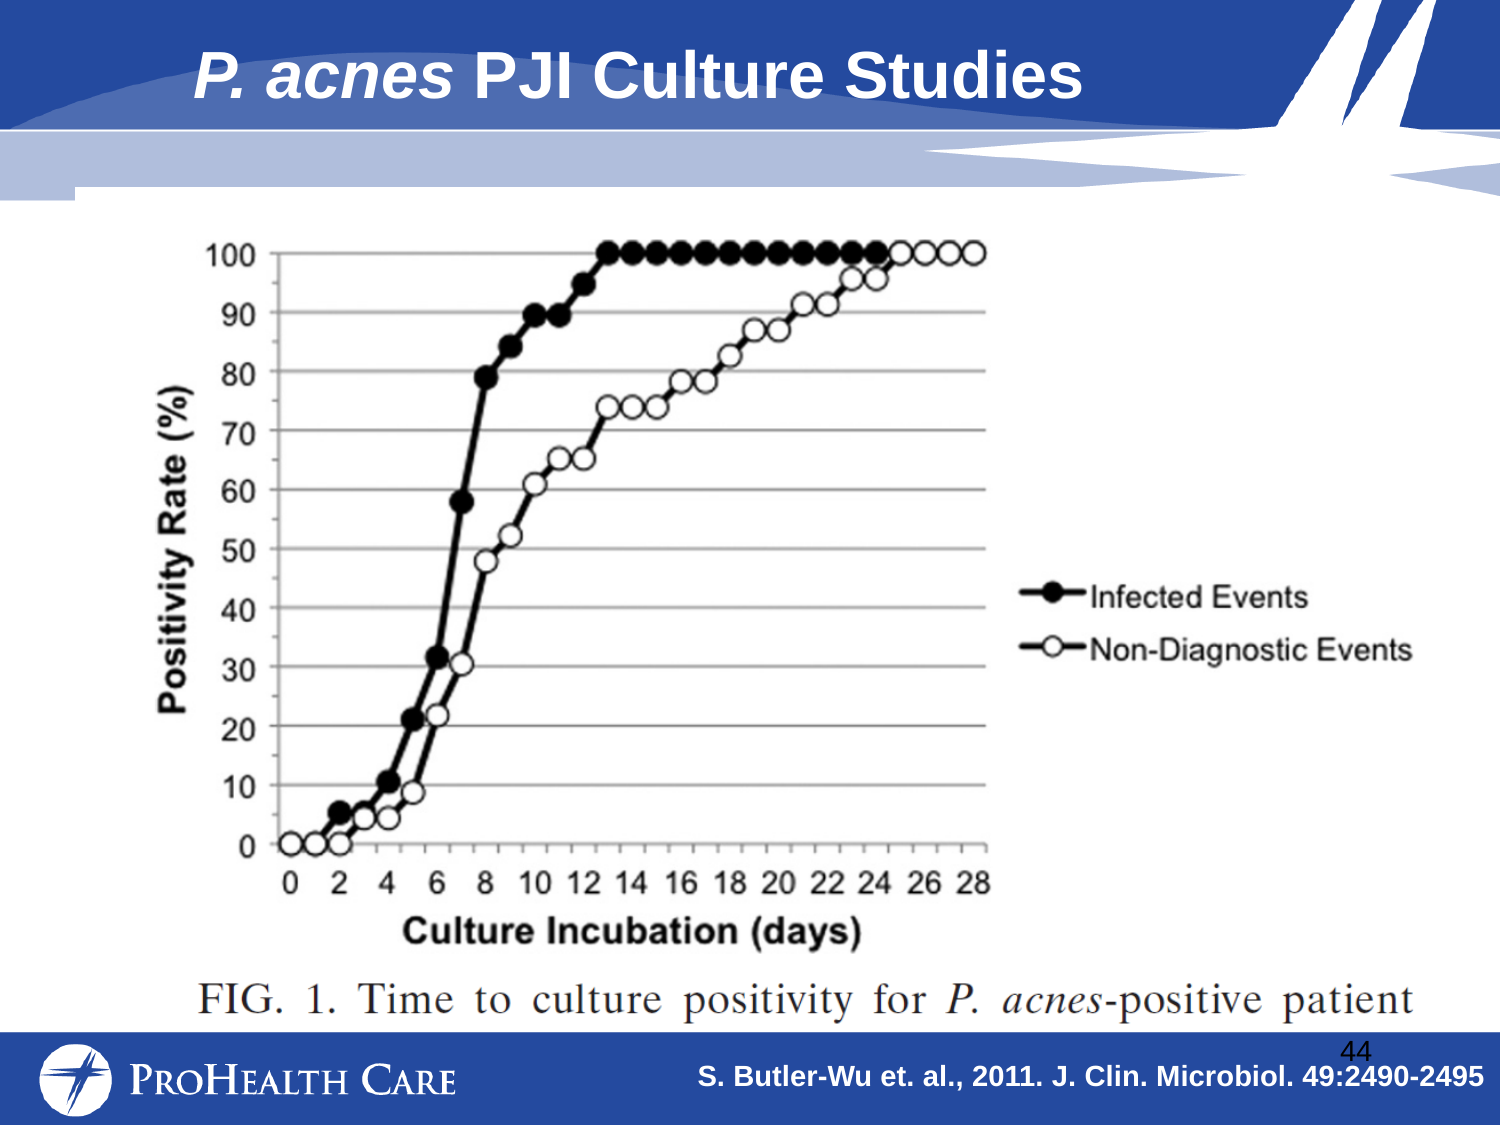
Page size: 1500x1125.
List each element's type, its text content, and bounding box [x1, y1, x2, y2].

text_box S. Butler-Wu et. al., 2011. J. Clin. Microbiol. 49:2490-2495 [682, 1049, 1074, 1100]
picture [0, 0, 1500, 1125]
text_box P. acnes PJI Culture Studies [178, 24, 1101, 120]
slide_number 44 [1074, 1035, 1388, 1101]
text_box S. Butler-Wu et. al., 2011. J. Clin. Microbiol. 49:2490-2495 [1388, 1049, 1500, 1100]
